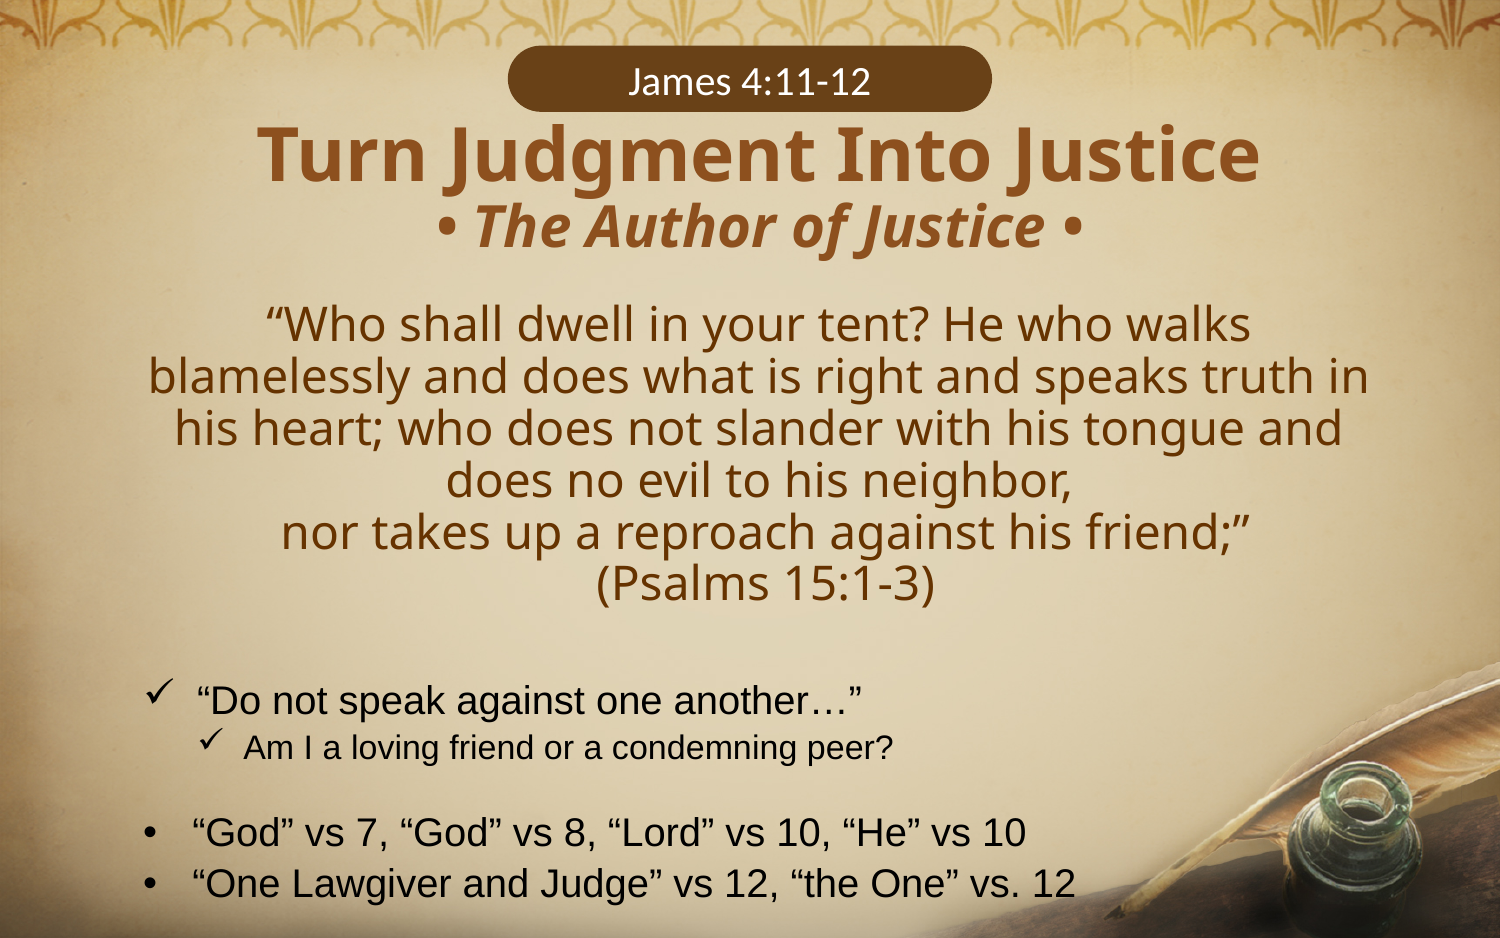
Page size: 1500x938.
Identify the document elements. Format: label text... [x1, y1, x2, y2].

text_box James 4:11-12 [506, 44, 994, 113]
text_box Turn Judgment Into Justice • The Author of Justice • [75, 97, 1445, 279]
picture [0, 0, 1500, 938]
list “Who shall dwell in your tent? He who walks blamelessly and does what is right and speaks truth in his heart; who does not slander with his tongue and does no evil to his neighbor, nor takes up a reproach against his friend;” (Psalms 15:1-3) “Do not speak against one another…” Am I a loving friend or a condemning peer? “God” vs 7, “God” vs 8, “Lord” vs 10, “He” vs 10 “One Lawgiver and Judge” vs 12, “the One” vs. 12 [128, 293, 1392, 917]
